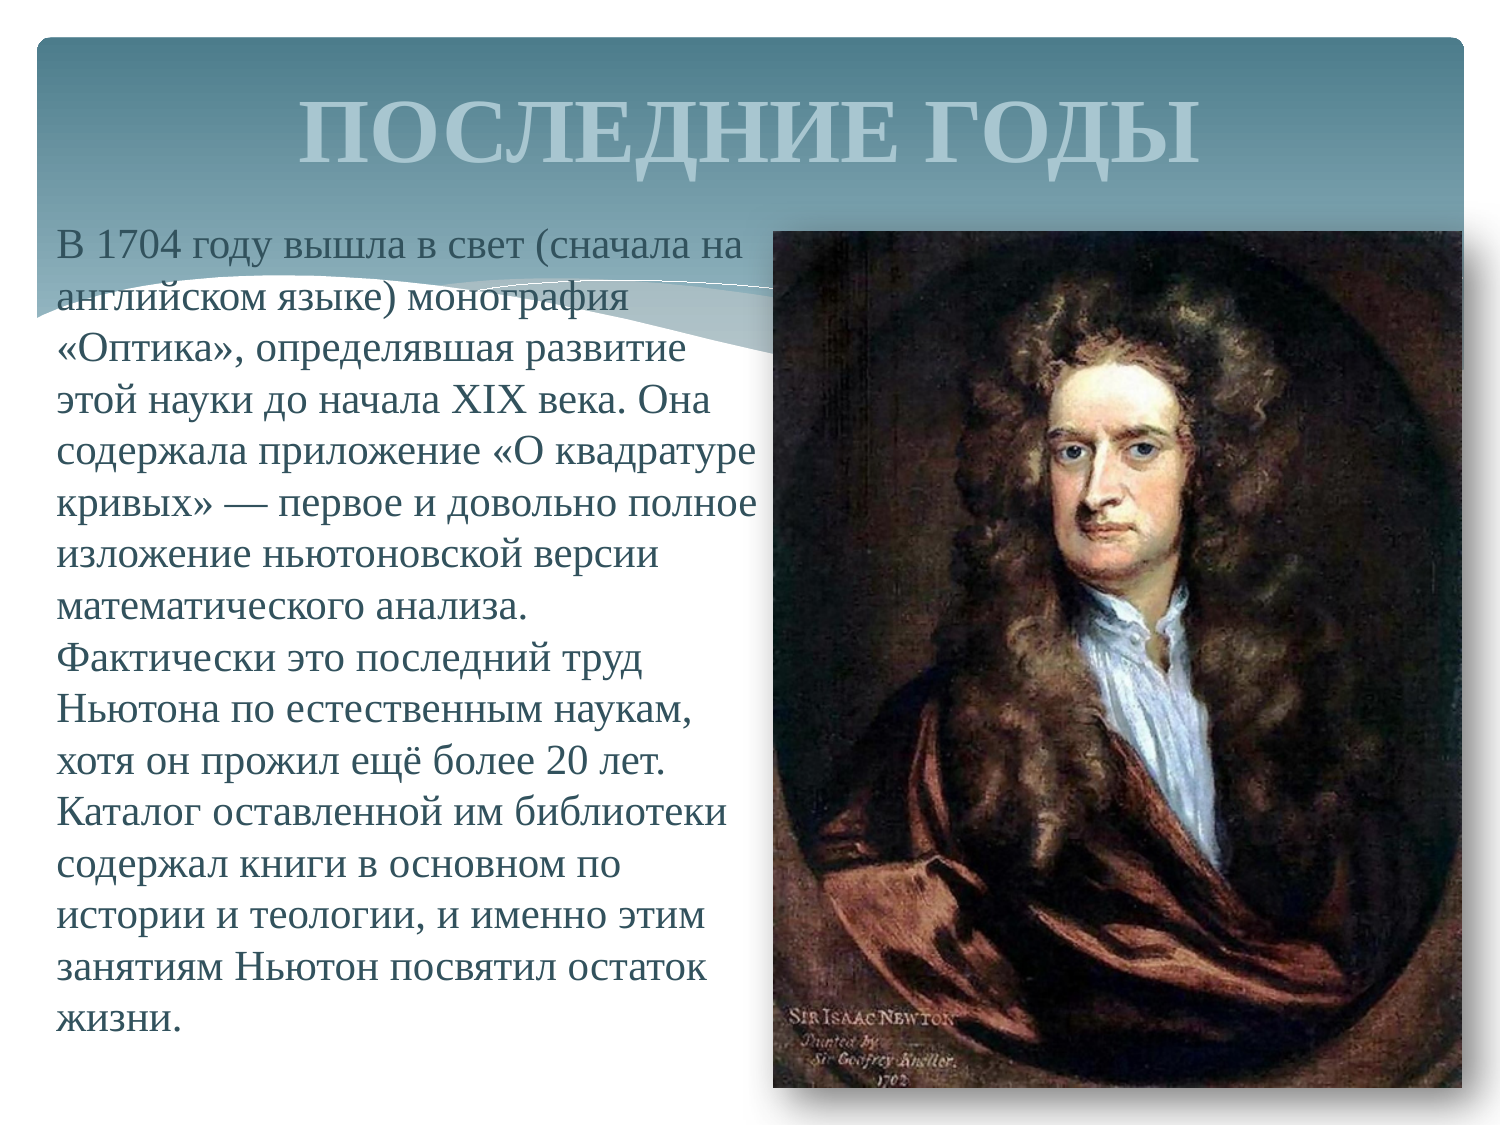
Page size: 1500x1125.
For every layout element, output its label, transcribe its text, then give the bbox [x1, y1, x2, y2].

title Последние годы [75, 55, 1425, 197]
picture [773, 231, 1462, 1089]
list В 1704 году вышла в свет (сначала на английском языке) монография «Оптика», определявшая развитие этой науки до начала XIX века. Она содержала приложение «О квадратуре кривых» — первое и довольно полное изложение ньютоновской версии математического анализа. Фактически это последний труд Ньютона по естественным наукам, хотя он прожил ещё более 20 лет. Каталог оставленной им библиотеки содержал книги в основном по истории и теологии, и именно этим занятиям Ньютон посвятил остаток жизни. [41, 208, 774, 1106]
